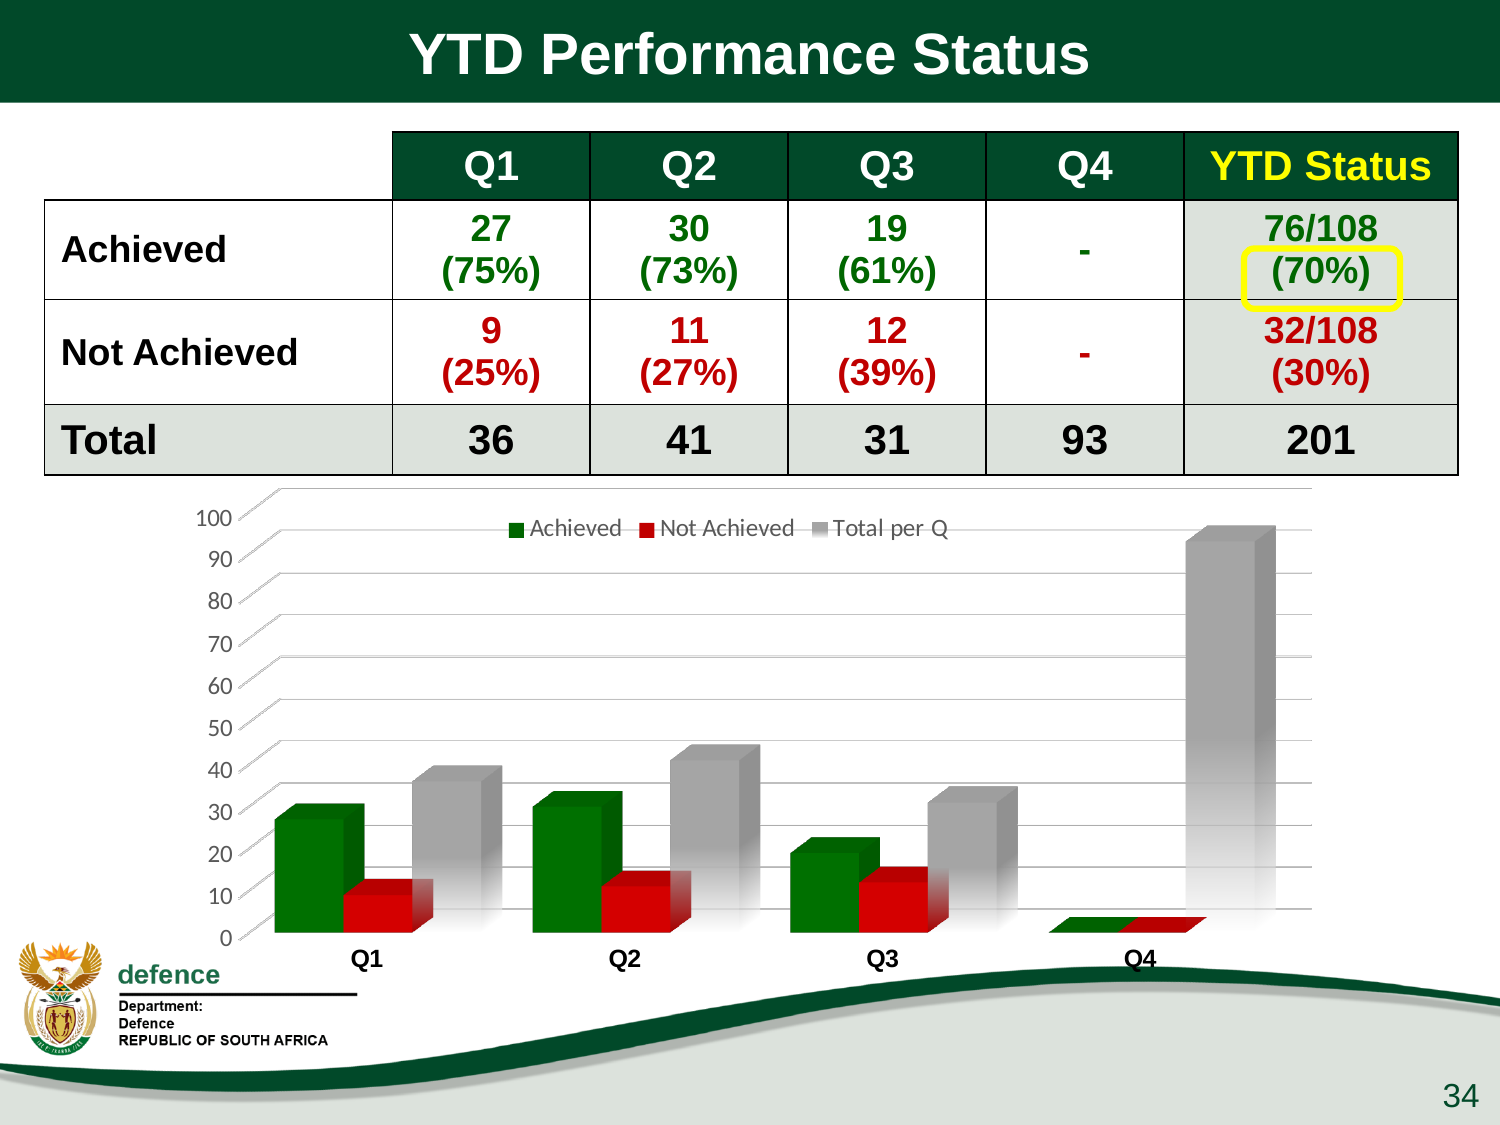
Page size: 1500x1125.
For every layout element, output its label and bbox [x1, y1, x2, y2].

chart [168, 476, 1338, 1032]
picture [0, 0, 1500, 1125]
